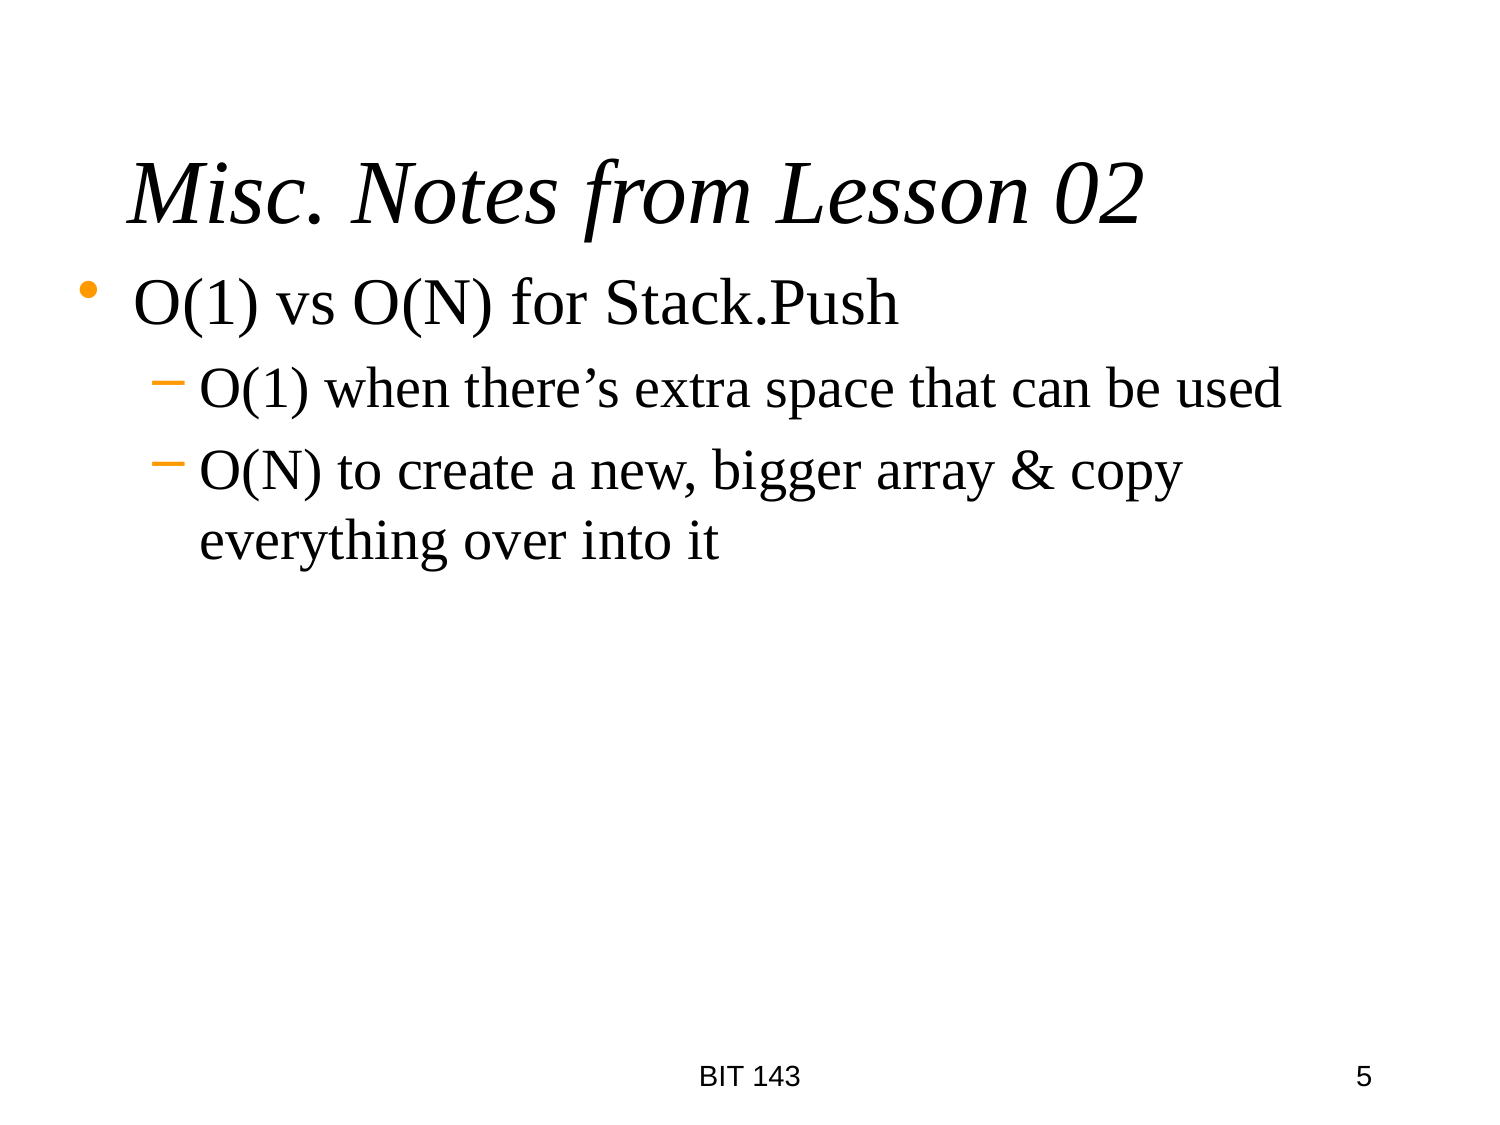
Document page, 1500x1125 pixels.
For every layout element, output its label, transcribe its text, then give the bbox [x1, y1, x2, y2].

footer BIT 143 [512, 1037, 988, 1113]
list O(1) vs O(N) for Stack.Push O(1) when there’s extra space that can be used O(N) to create a new, bigger array & copy everything over into it [62, 249, 1388, 1013]
title Misc. Notes from Lesson 02 [112, 62, 1388, 249]
slide_number 5 [1074, 1037, 1388, 1113]
